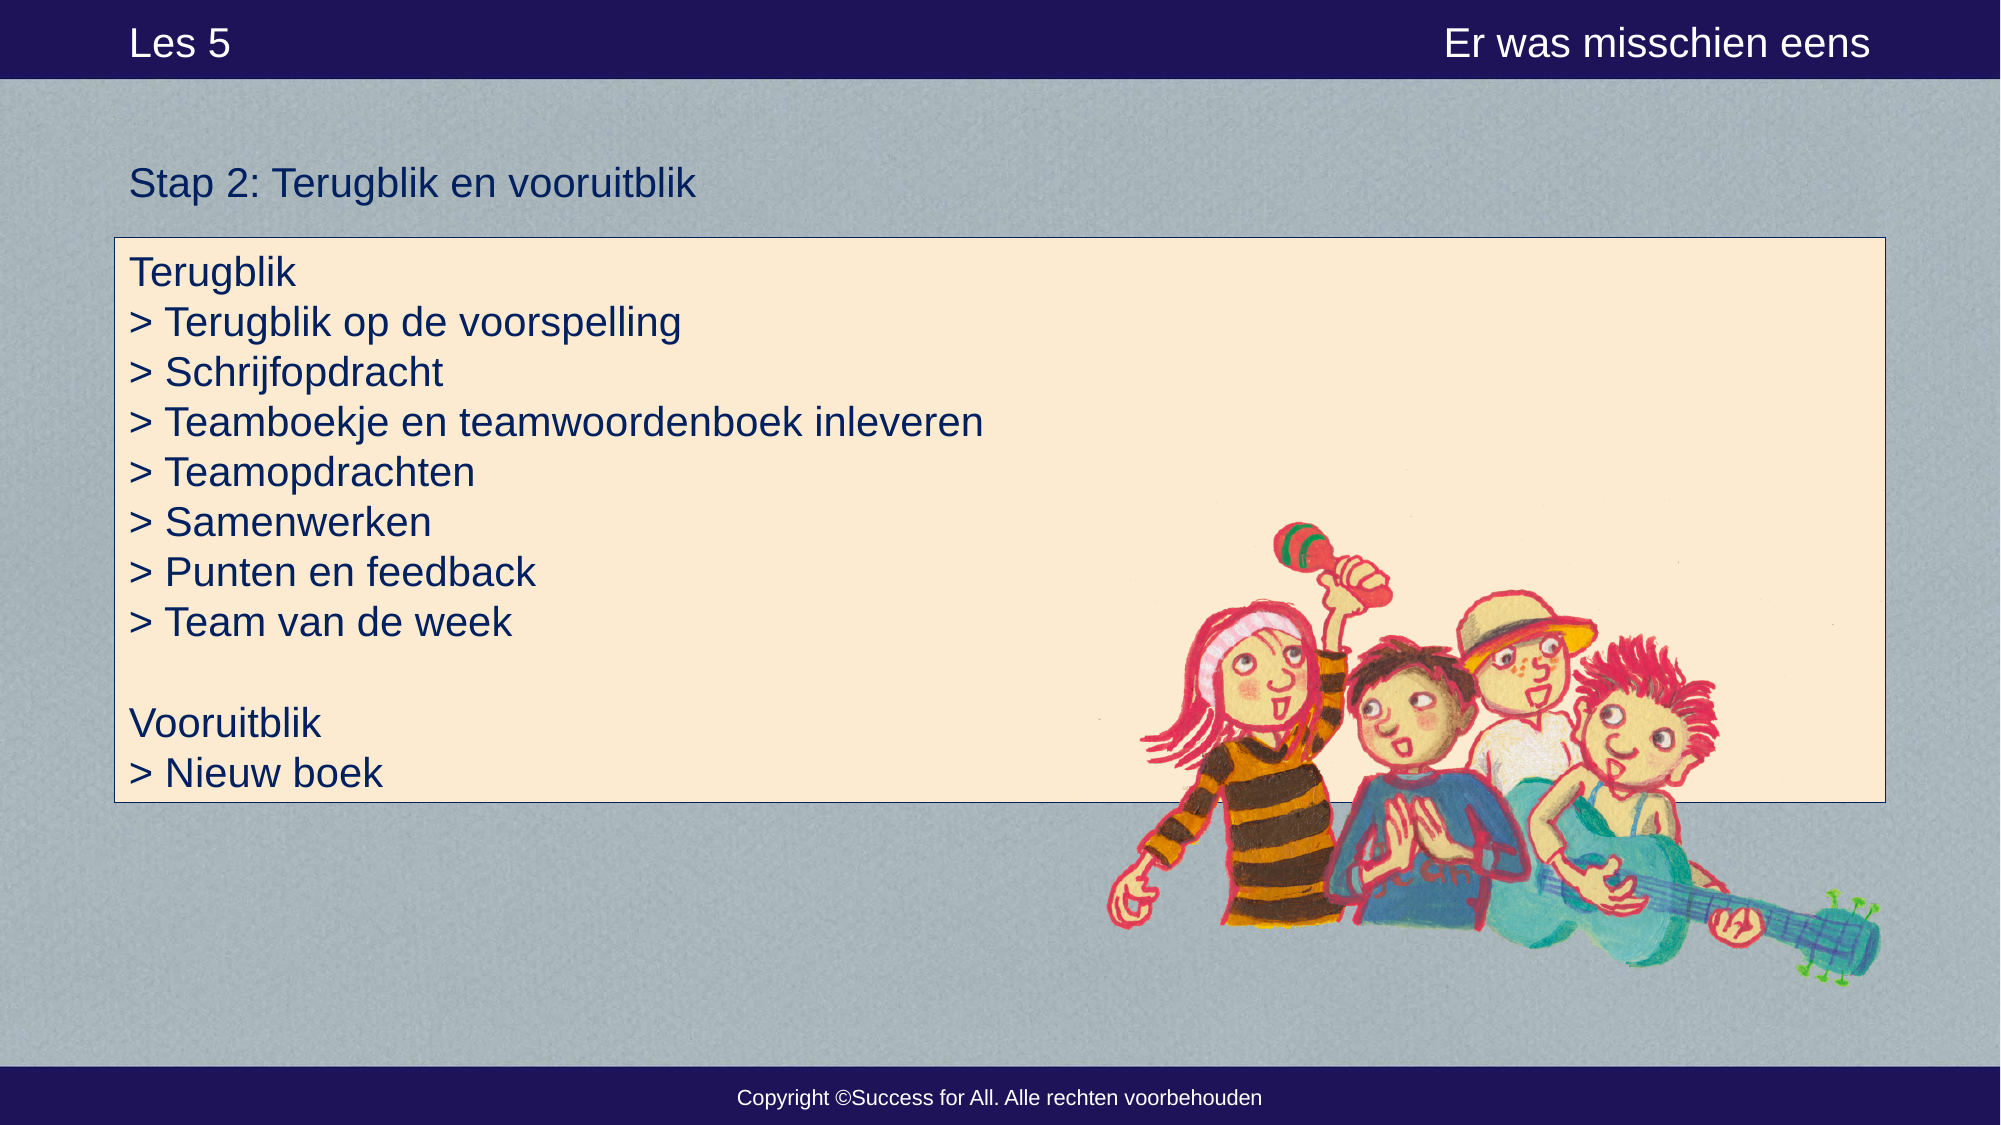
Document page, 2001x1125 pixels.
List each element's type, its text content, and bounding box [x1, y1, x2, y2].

picture [0, 0, 2001, 1125]
text_box Les 5 [114, 8, 354, 73]
text_box Er was misschien eens [999, 8, 1886, 73]
text_box Stap 2: Terugblik en vooruitblik [113, 148, 1635, 214]
text_box Copyright ©Success for All. Alle rechten voorbehouden [0, 1076, 2000, 1125]
text_box Terugblik > Terugblik op de voorspelling > Schrijfopdracht > Teamboekje en teamwoordenboek inleveren > Teamopdrachten > Samenwerken > Punten en feedback > Team van de week Vooruitblik > Nieuw boek [114, 237, 1886, 803]
